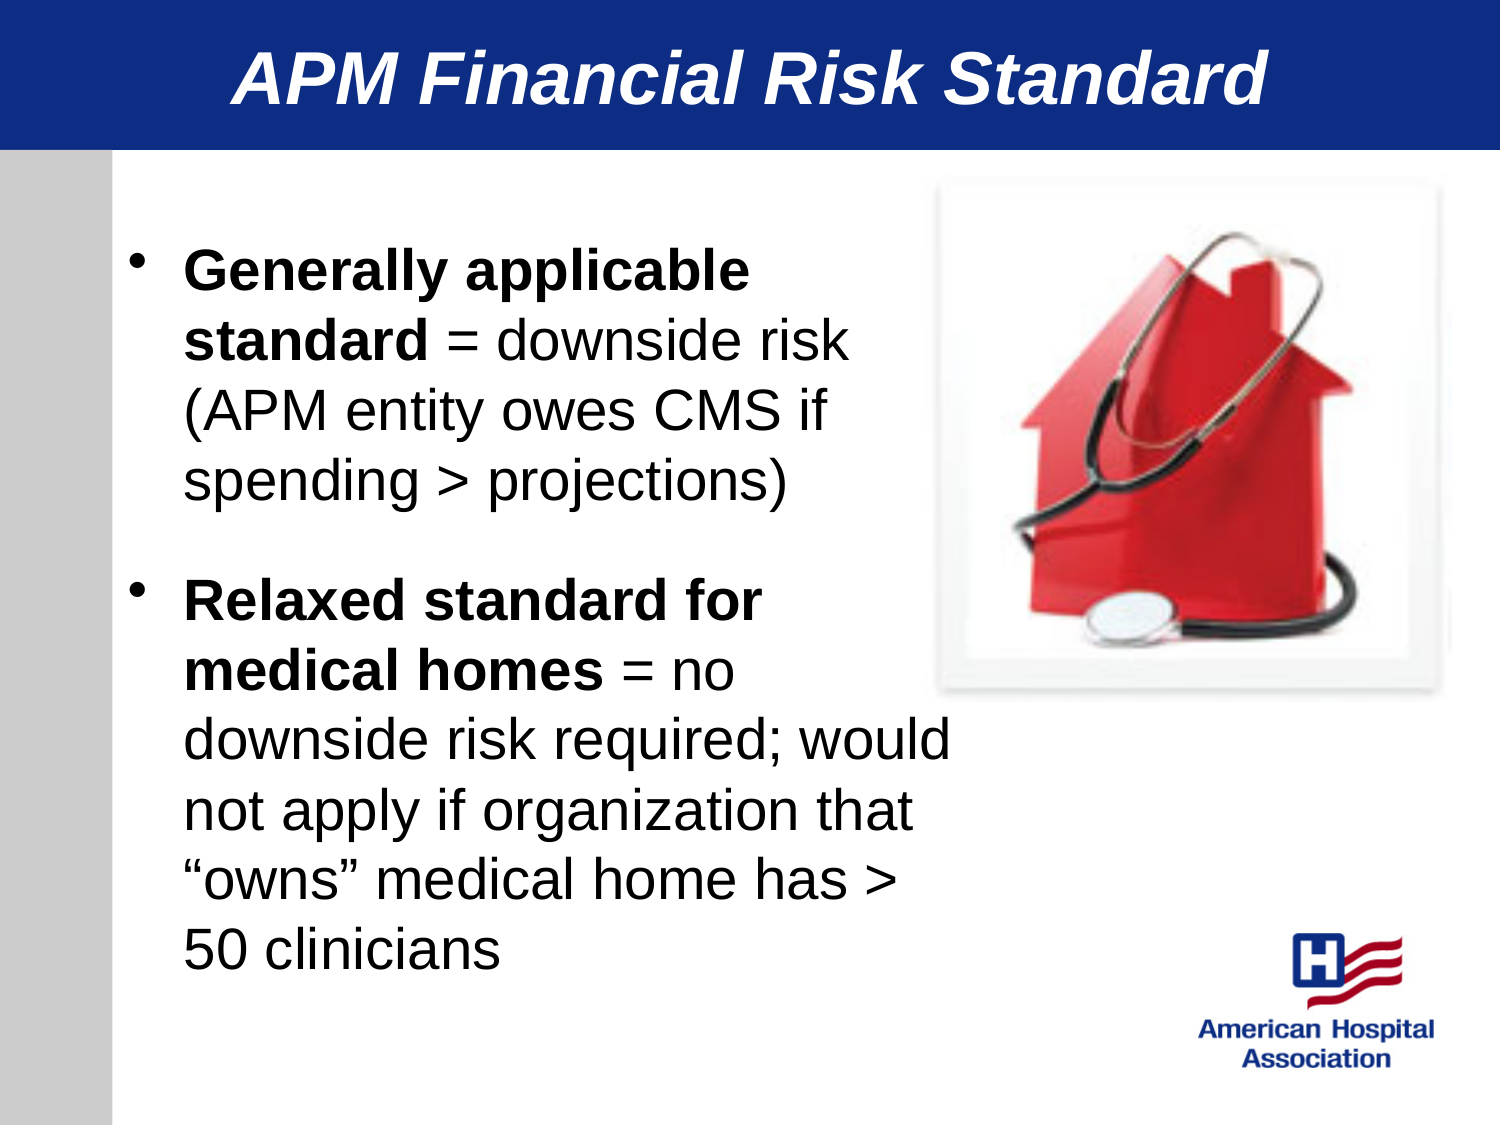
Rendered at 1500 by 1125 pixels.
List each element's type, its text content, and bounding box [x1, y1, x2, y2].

list Generally applicable standard = downside risk (APM entity owes CMS if spending > projections) Relaxed standard for medical homes = no downside risk required; would not apply if organization that “owns” medical home has > 50 clinicians [112, 224, 988, 1001]
picture [924, 174, 1452, 702]
picture [1137, 871, 1500, 1125]
title APM Financial Risk Standard [0, 0, 1500, 151]
